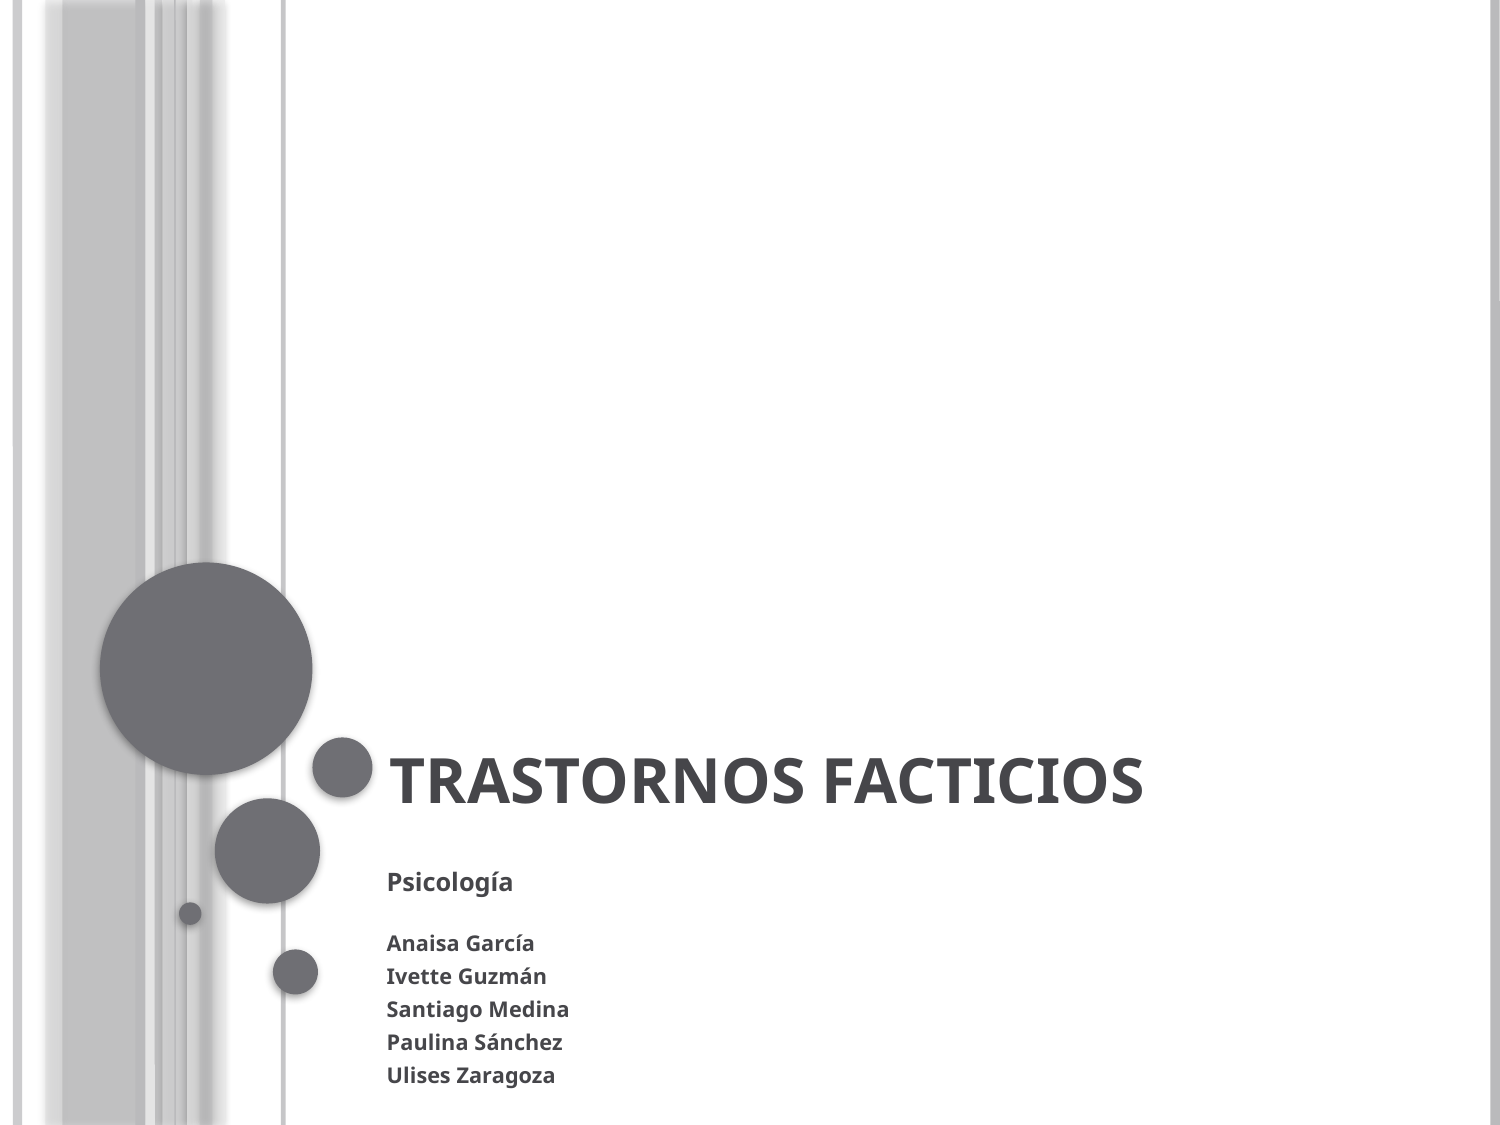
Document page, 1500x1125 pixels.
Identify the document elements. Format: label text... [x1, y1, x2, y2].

subtitle Psicología Anaisa García Ivette Guzmán Santiago Medina Paulina Sánchez Ulises Zaragoza [371, 820, 1388, 1125]
title Trastornos Facticios [375, 512, 1388, 820]
